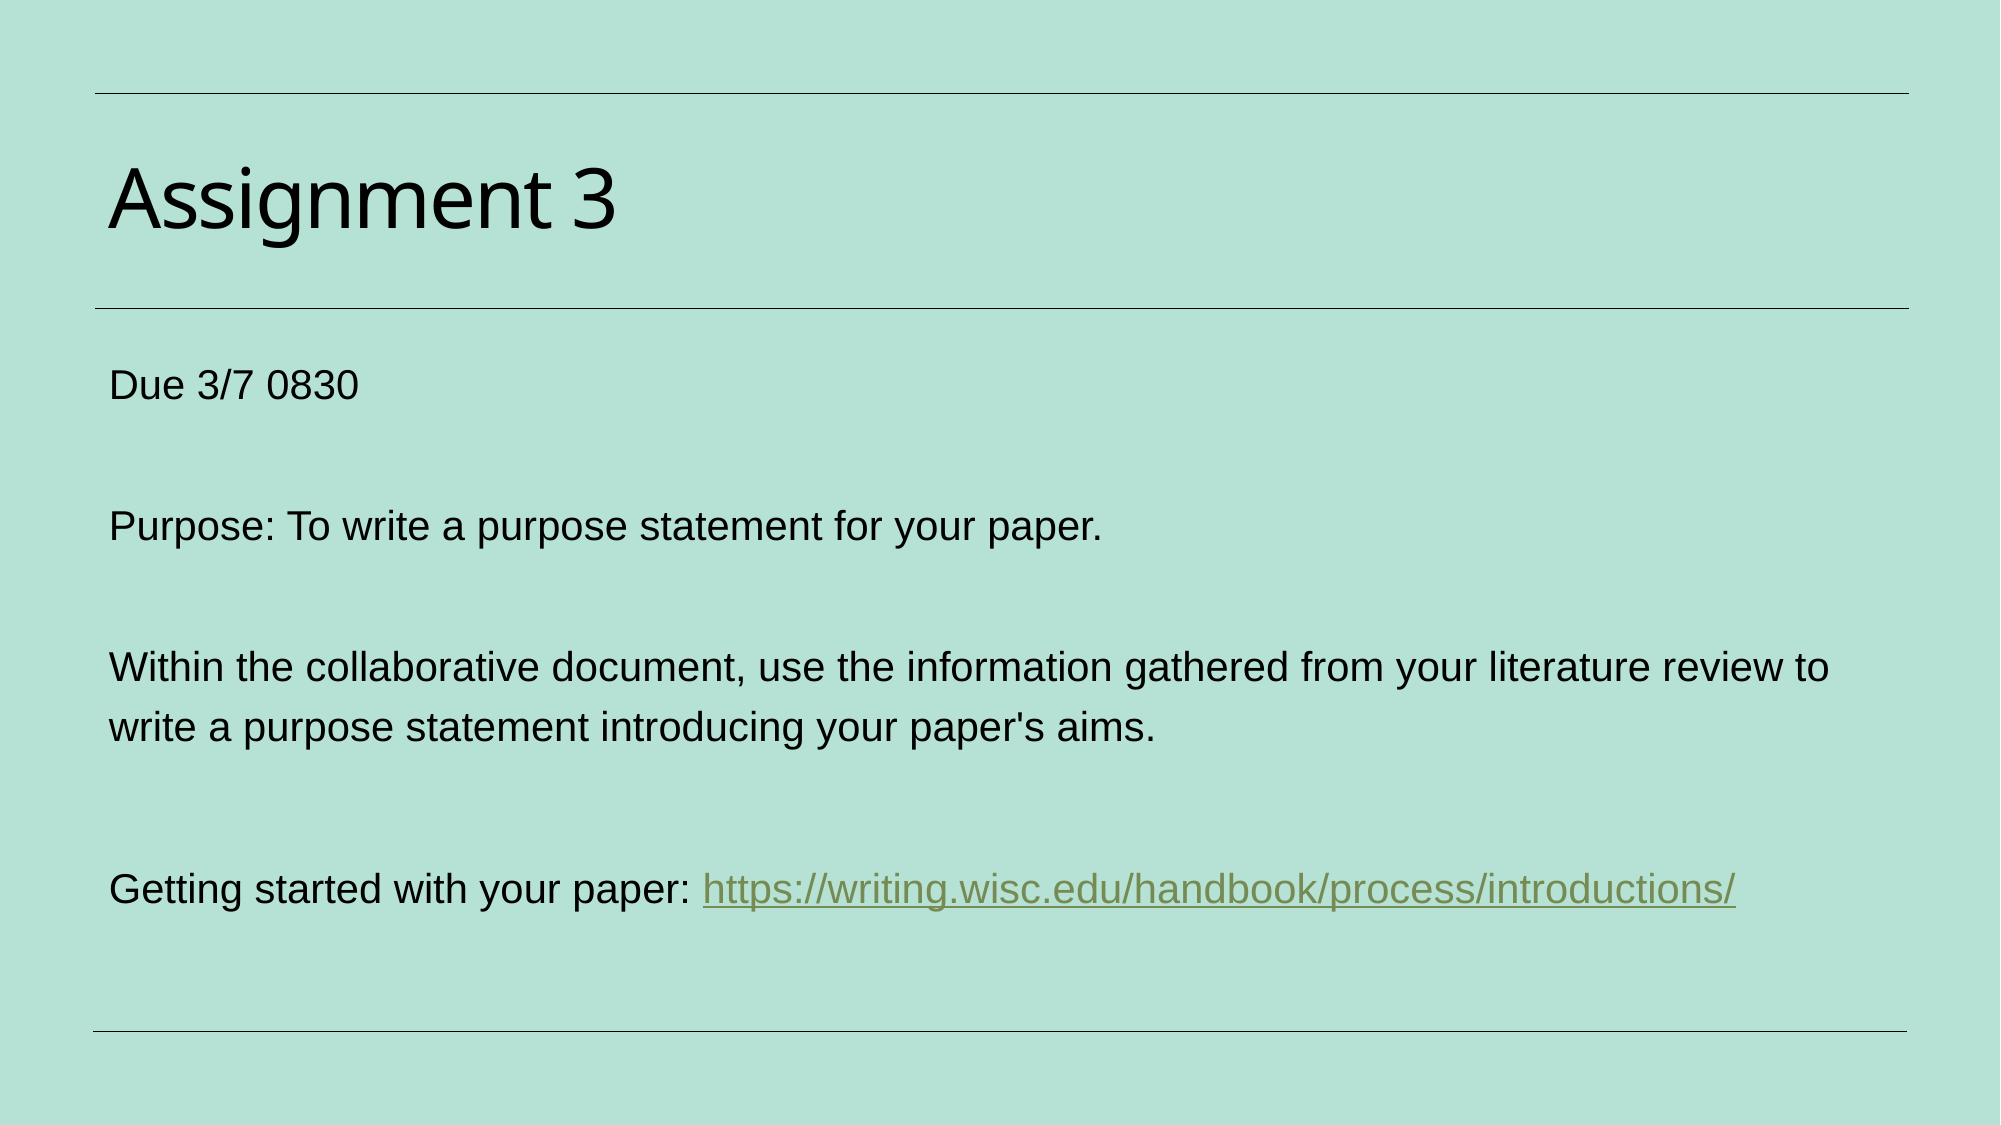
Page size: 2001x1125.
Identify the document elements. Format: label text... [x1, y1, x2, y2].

list Due 3/7 0830 Purpose: To write a purpose statement for your paper. Within the collaborative document, use the information gathered from your literature review to write a purpose statement introducing your paper's aims. Getting started with your paper: https://writing.wisc.edu/handbook/process/introductions/ [93, 340, 1908, 983]
title Assignment 3 [93, 113, 1907, 291]
